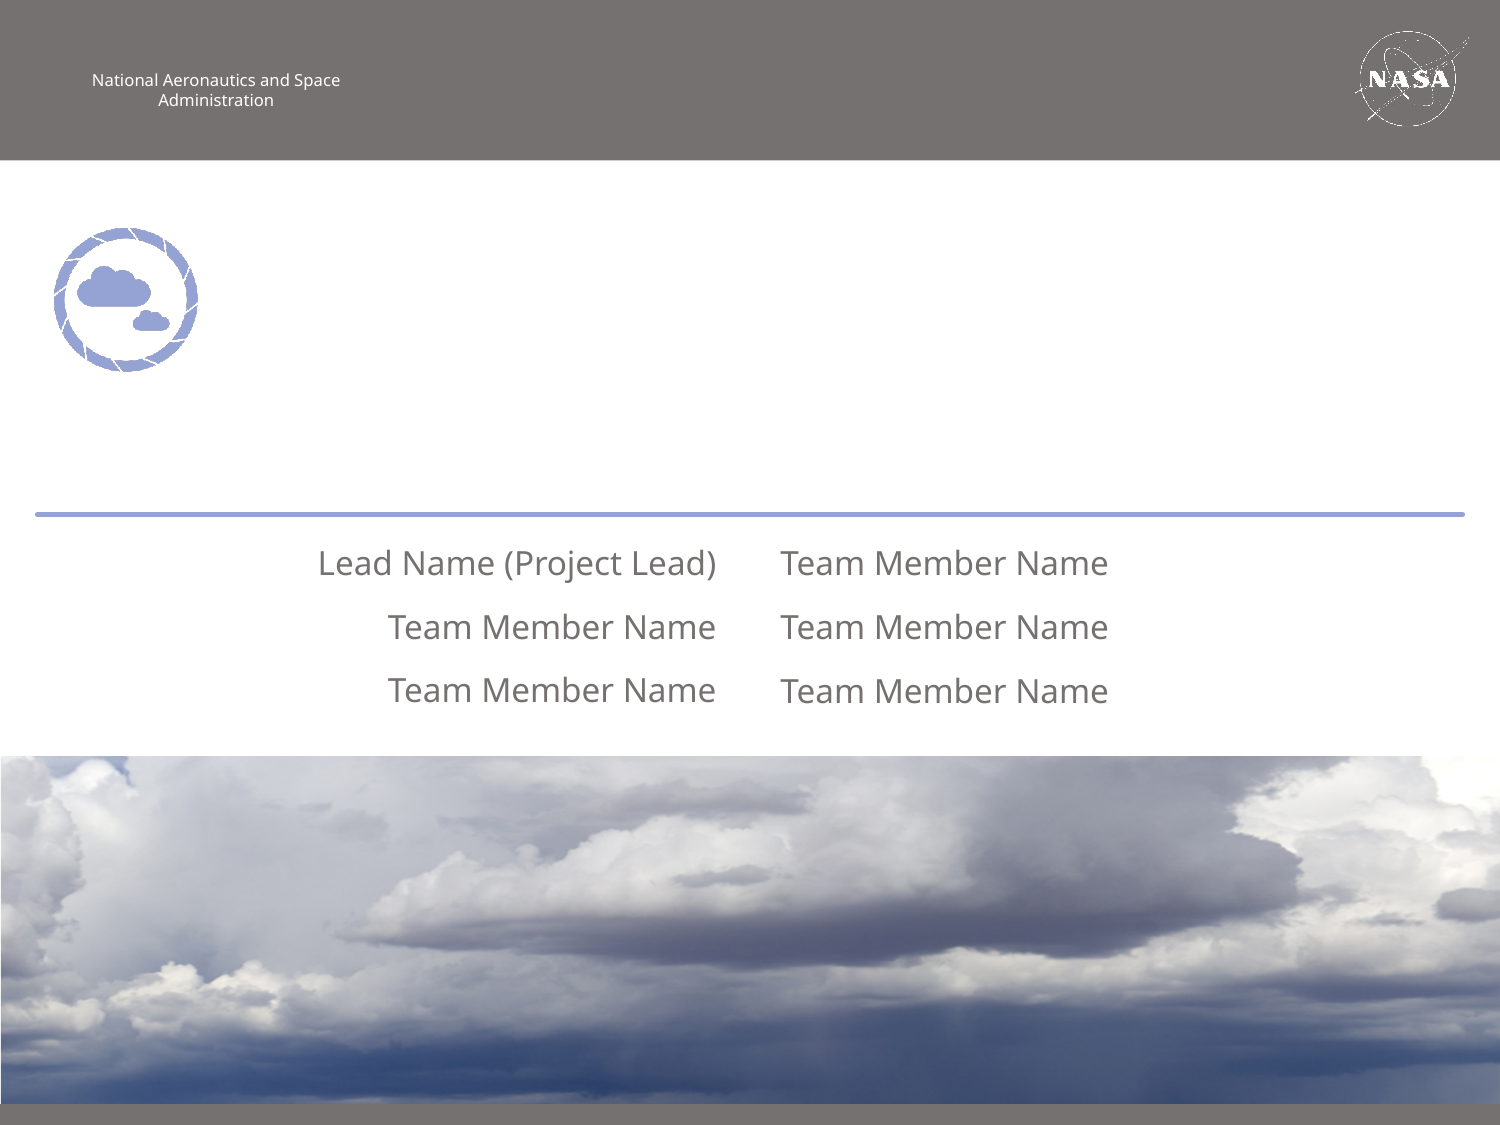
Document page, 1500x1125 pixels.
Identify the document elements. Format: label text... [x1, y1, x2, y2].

picture [50, 224, 201, 375]
text_box Team Member Name [37, 662, 732, 716]
picture [0, 756, 1500, 1104]
text_box Team Member Name [765, 662, 1463, 716]
text_box Team Member Name [765, 598, 1463, 652]
picture [1332, 0, 1487, 170]
text_box Team Member Name [765, 534, 1463, 588]
text_box Team Member Name [37, 598, 732, 652]
text_box Lead Name (Project Lead) [37, 534, 732, 588]
